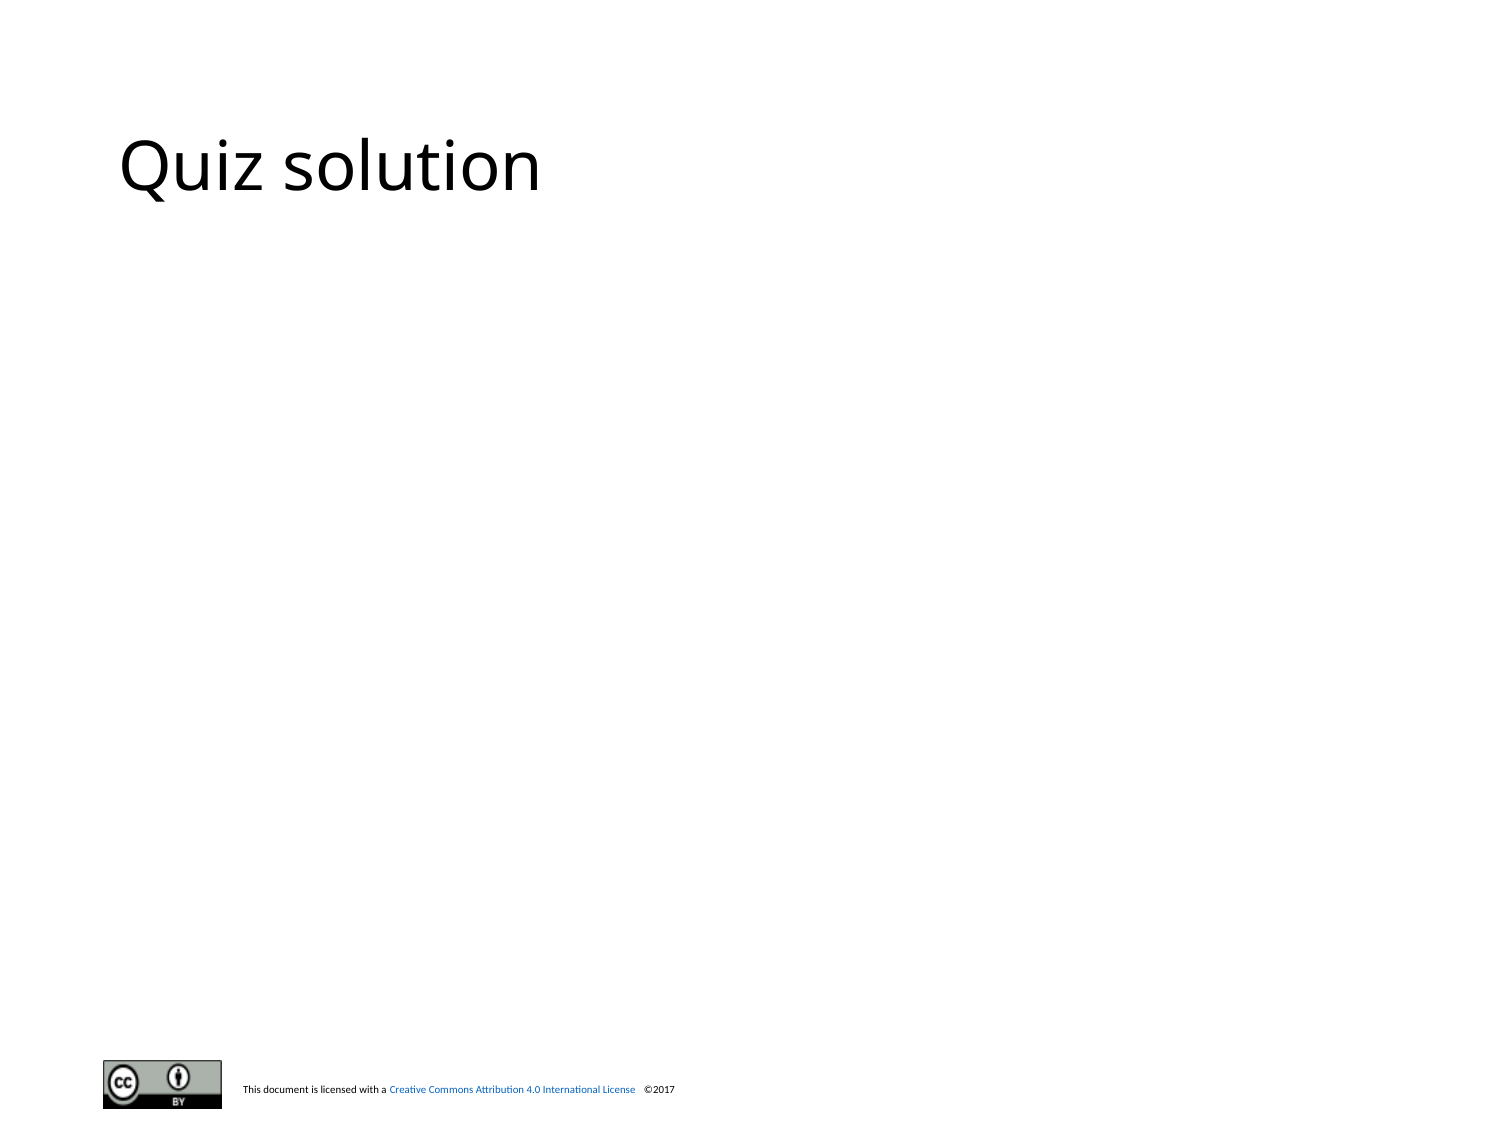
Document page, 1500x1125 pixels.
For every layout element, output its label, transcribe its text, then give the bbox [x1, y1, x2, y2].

picture [103, 1060, 222, 1109]
title Quiz solution [103, 59, 1397, 278]
